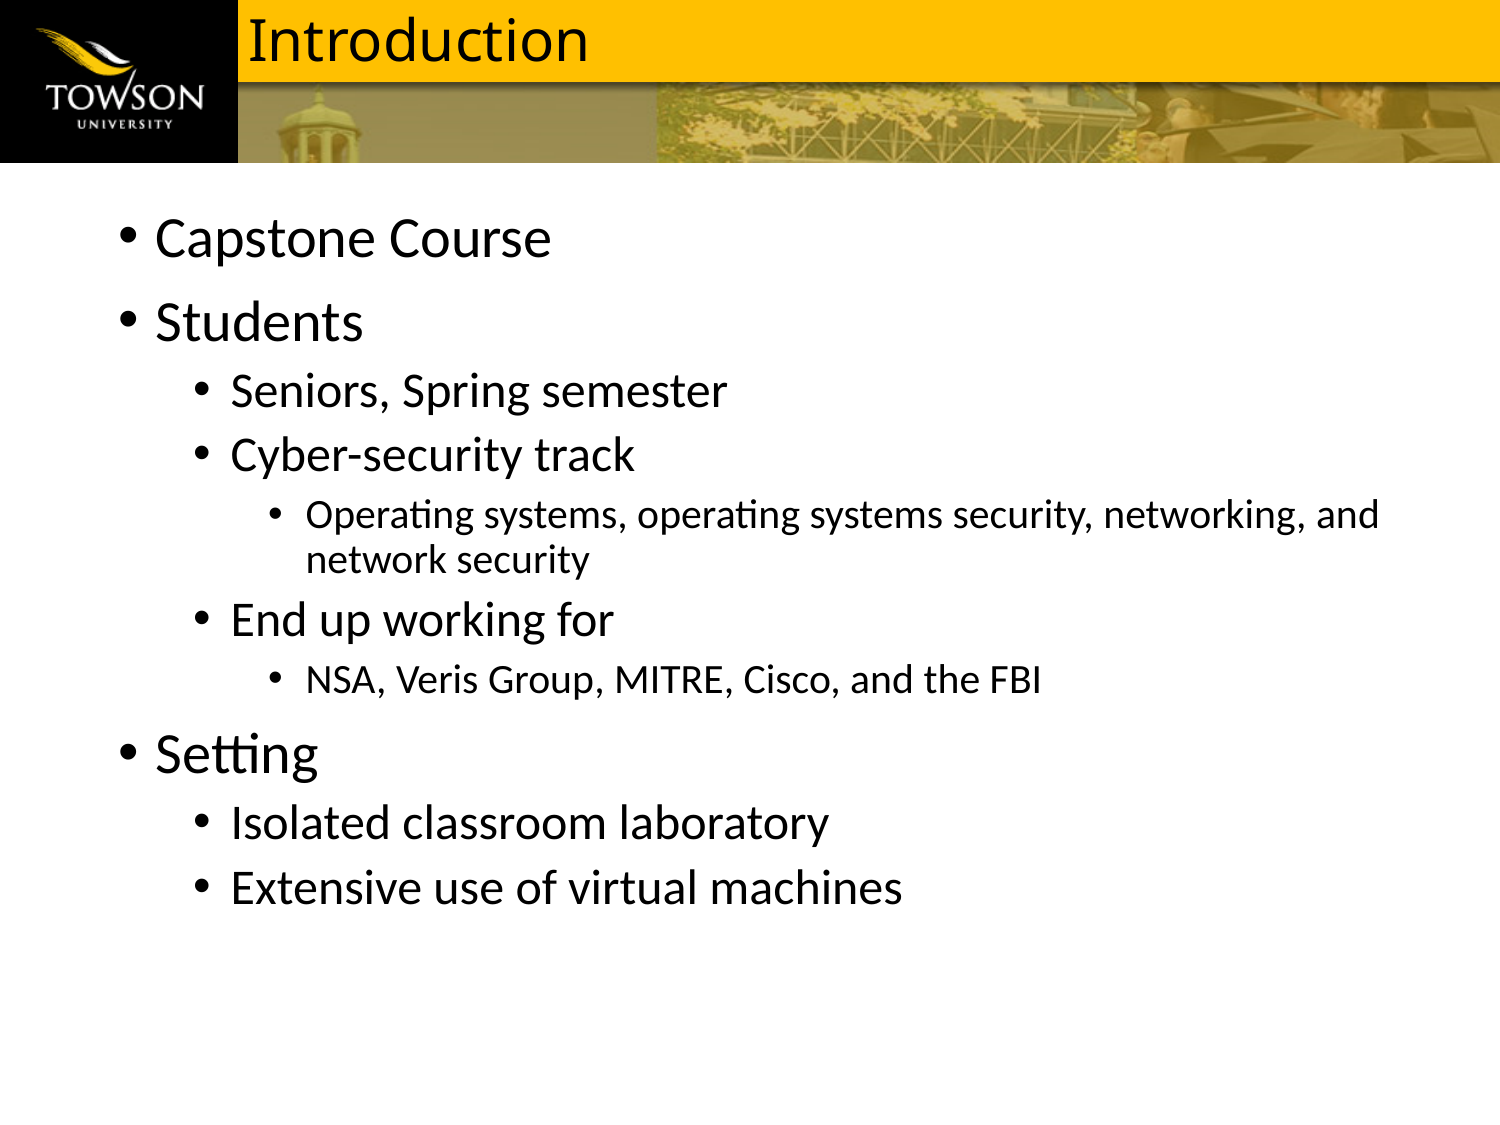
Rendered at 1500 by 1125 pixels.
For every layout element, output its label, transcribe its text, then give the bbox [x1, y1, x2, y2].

title Introduction [233, 0, 1500, 86]
list Capstone Course Students Seniors, Spring semester Cyber-security track Operating systems, operating systems security, networking, and network security End up working for NSA, Veris Group, MITRE, Cisco, and the FBI Setting Isolated classroom laboratory Extensive use of virtual machines [103, 199, 1397, 1014]
picture [0, 0, 1500, 163]
